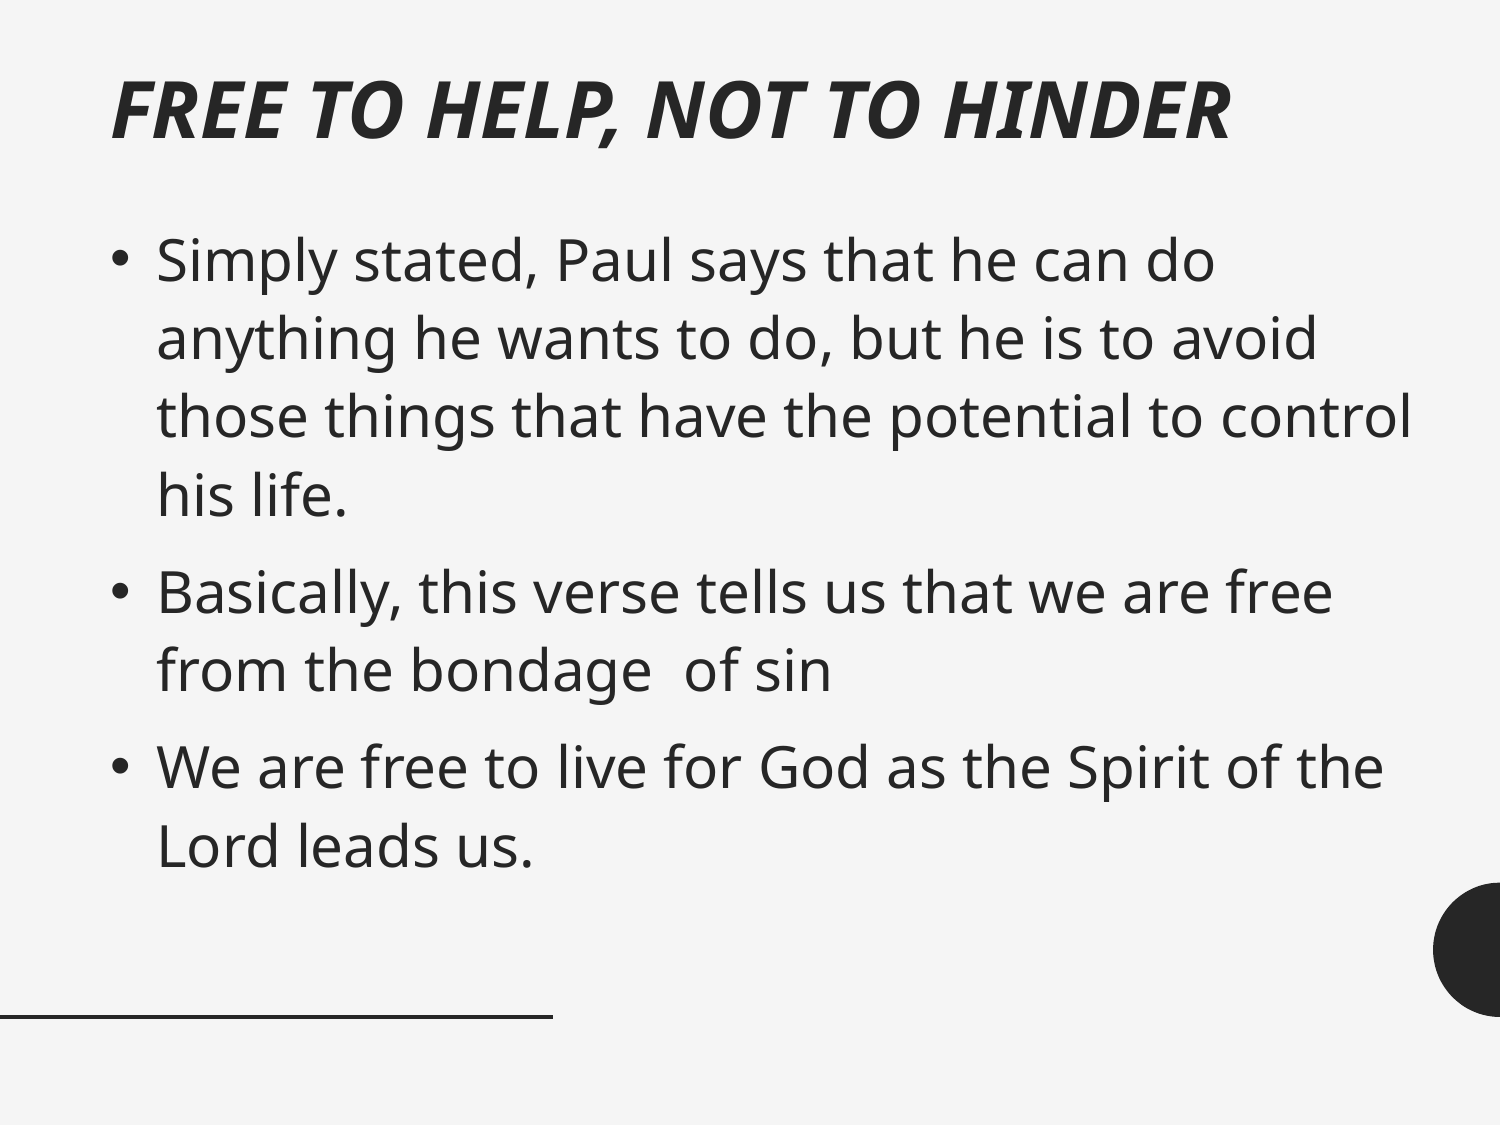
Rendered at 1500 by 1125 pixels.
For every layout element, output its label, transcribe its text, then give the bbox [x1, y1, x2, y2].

list Simply stated, Paul says that he can do anything he wants to do, but he is to avoid those things that have the potential to control his life. Basically, this verse tells us that we are free from the bondage of sin We are free to live for God as the Spirit of the Lord leads us. [95, 206, 1467, 1125]
title FREE TO HELP, NOT TO HINDER [95, 62, 1427, 206]
